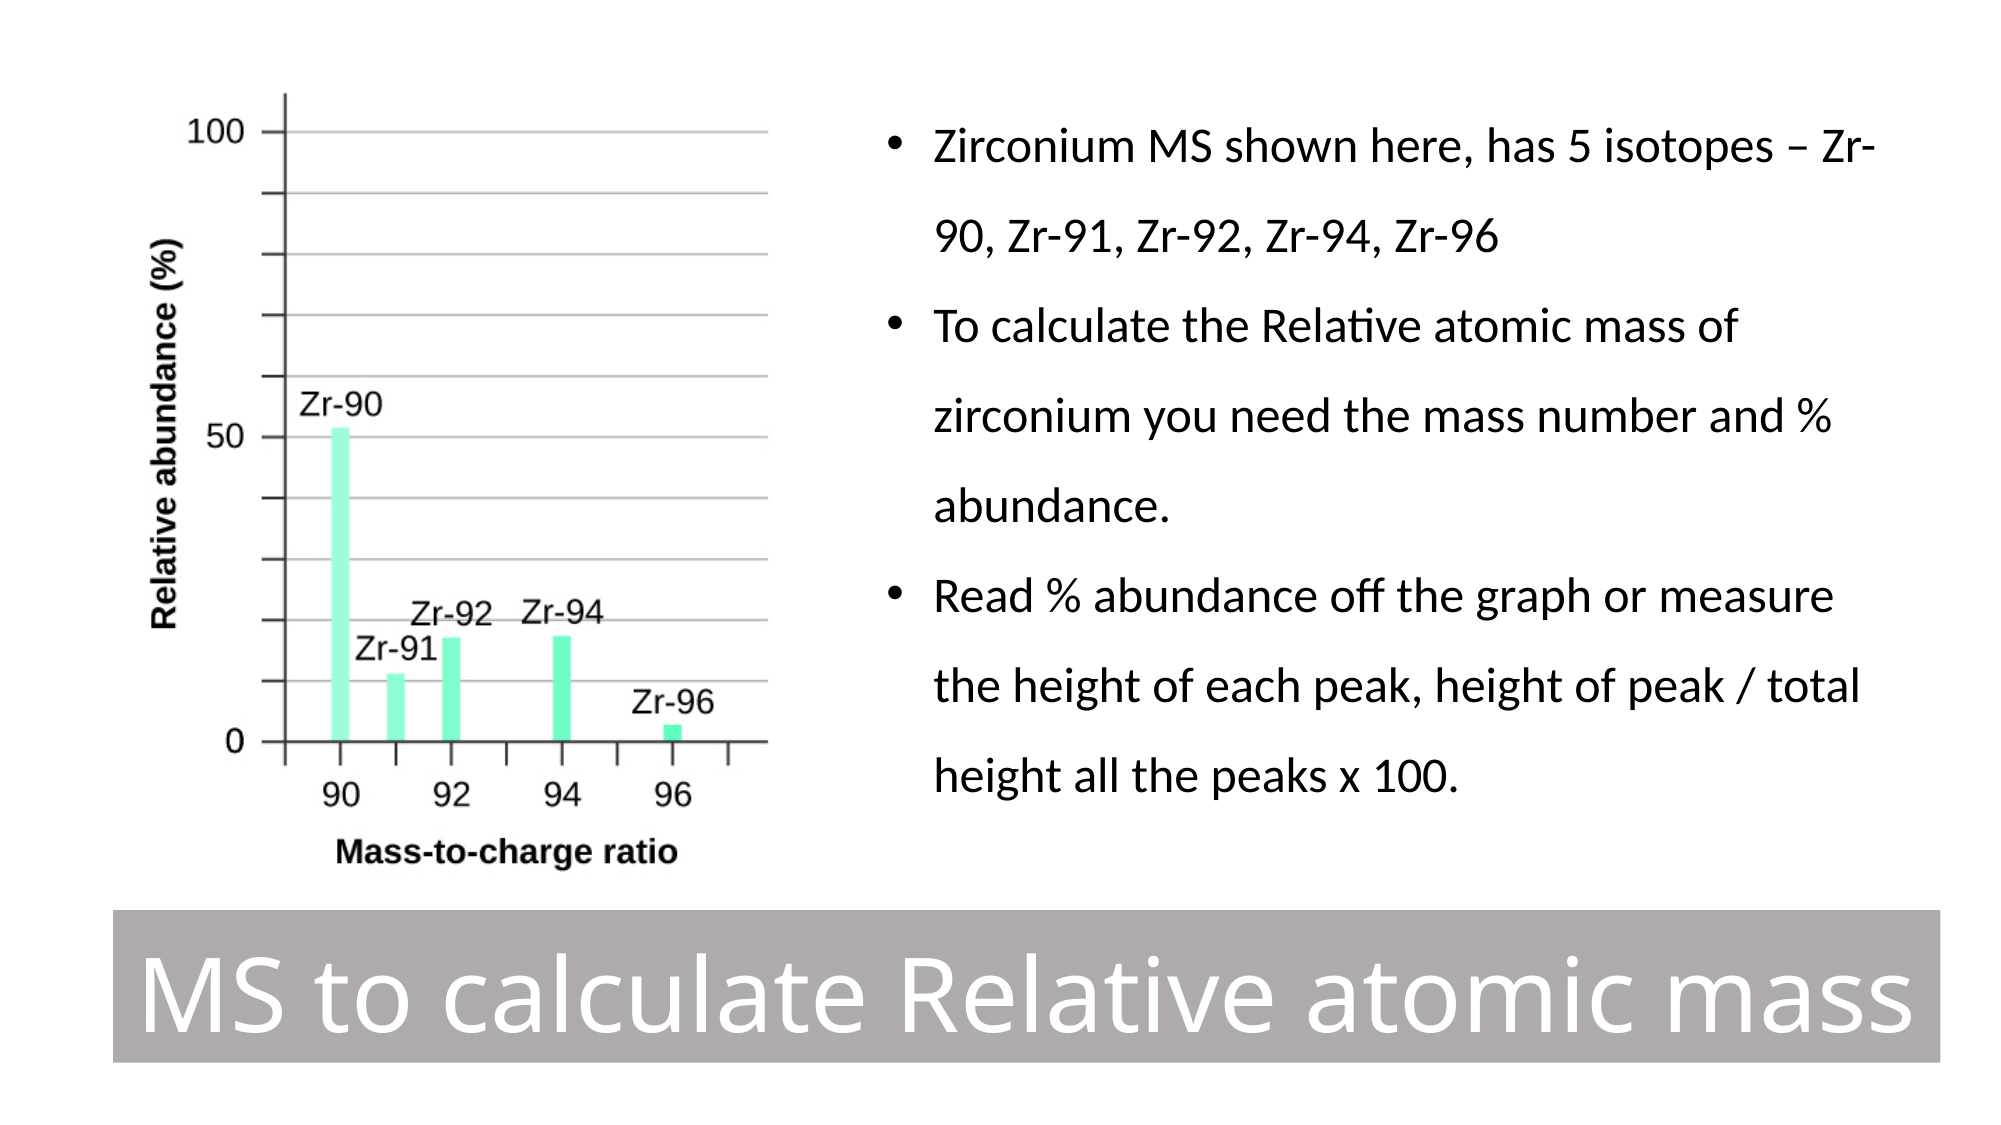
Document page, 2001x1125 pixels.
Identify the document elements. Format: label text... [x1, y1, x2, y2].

picture [40, 35, 778, 883]
text_box MS to calculate Relative atomic mass [113, 910, 1941, 1063]
text_box Zirconium MS shown here, has 5 isotopes – Zr-90, Zr-91, Zr-92, Zr-94, Zr-96 To calculate the Relative atomic mass of zirconium you need the mass number and % abundance. Read % abundance off the graph or measure the height of each peak, height of peak / total height all the peaks x 100. [871, 74, 1905, 810]
